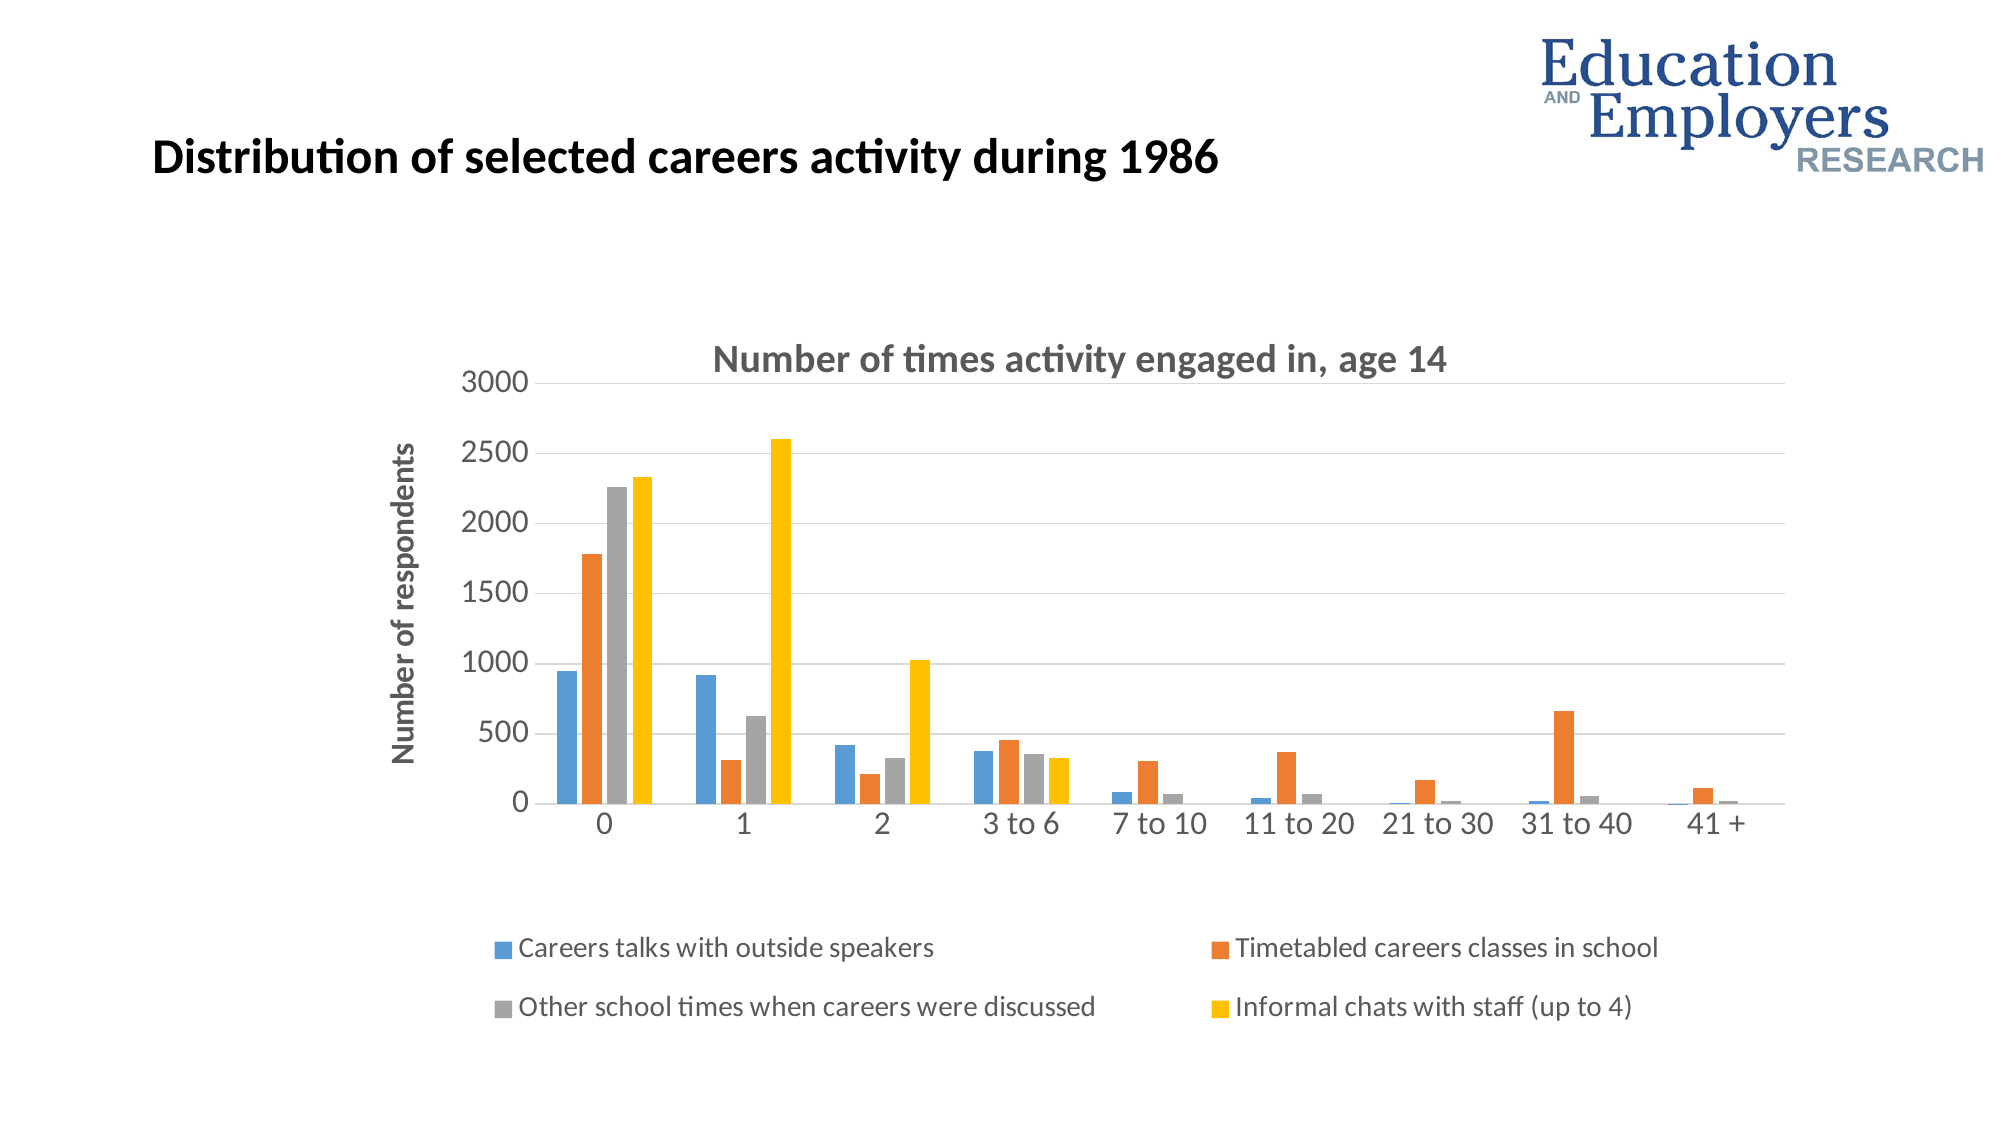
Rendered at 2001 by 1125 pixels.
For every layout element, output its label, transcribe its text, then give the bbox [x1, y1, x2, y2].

picture [1520, 27, 2000, 191]
chart [353, 306, 1809, 1076]
title Distribution of selected careers activity during 1986 [137, 45, 1863, 263]
